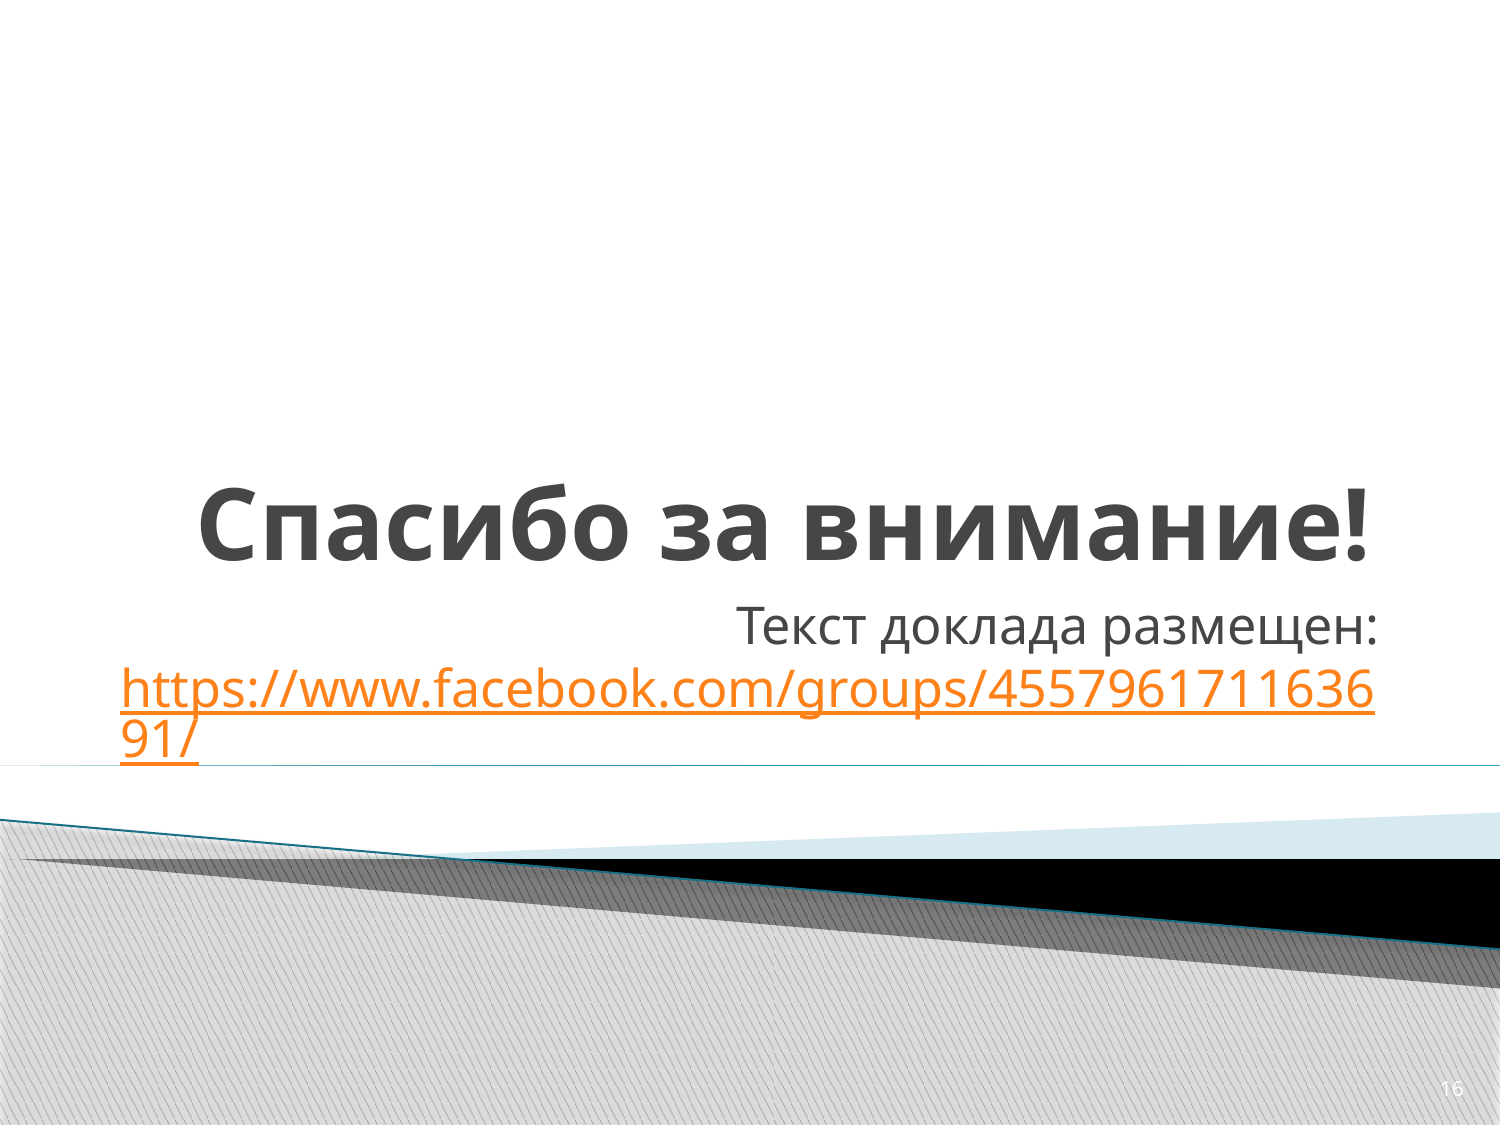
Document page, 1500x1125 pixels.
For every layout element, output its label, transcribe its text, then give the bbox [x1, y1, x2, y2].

title Спасибо за внимание! [112, 287, 1388, 588]
slide_number 16 [1418, 1051, 1479, 1112]
subtitle Текст доклада размещен: https://www.facebook.com/groups/455796171163691/ [112, 592, 1388, 790]
picture [5, 859, 1500, 989]
